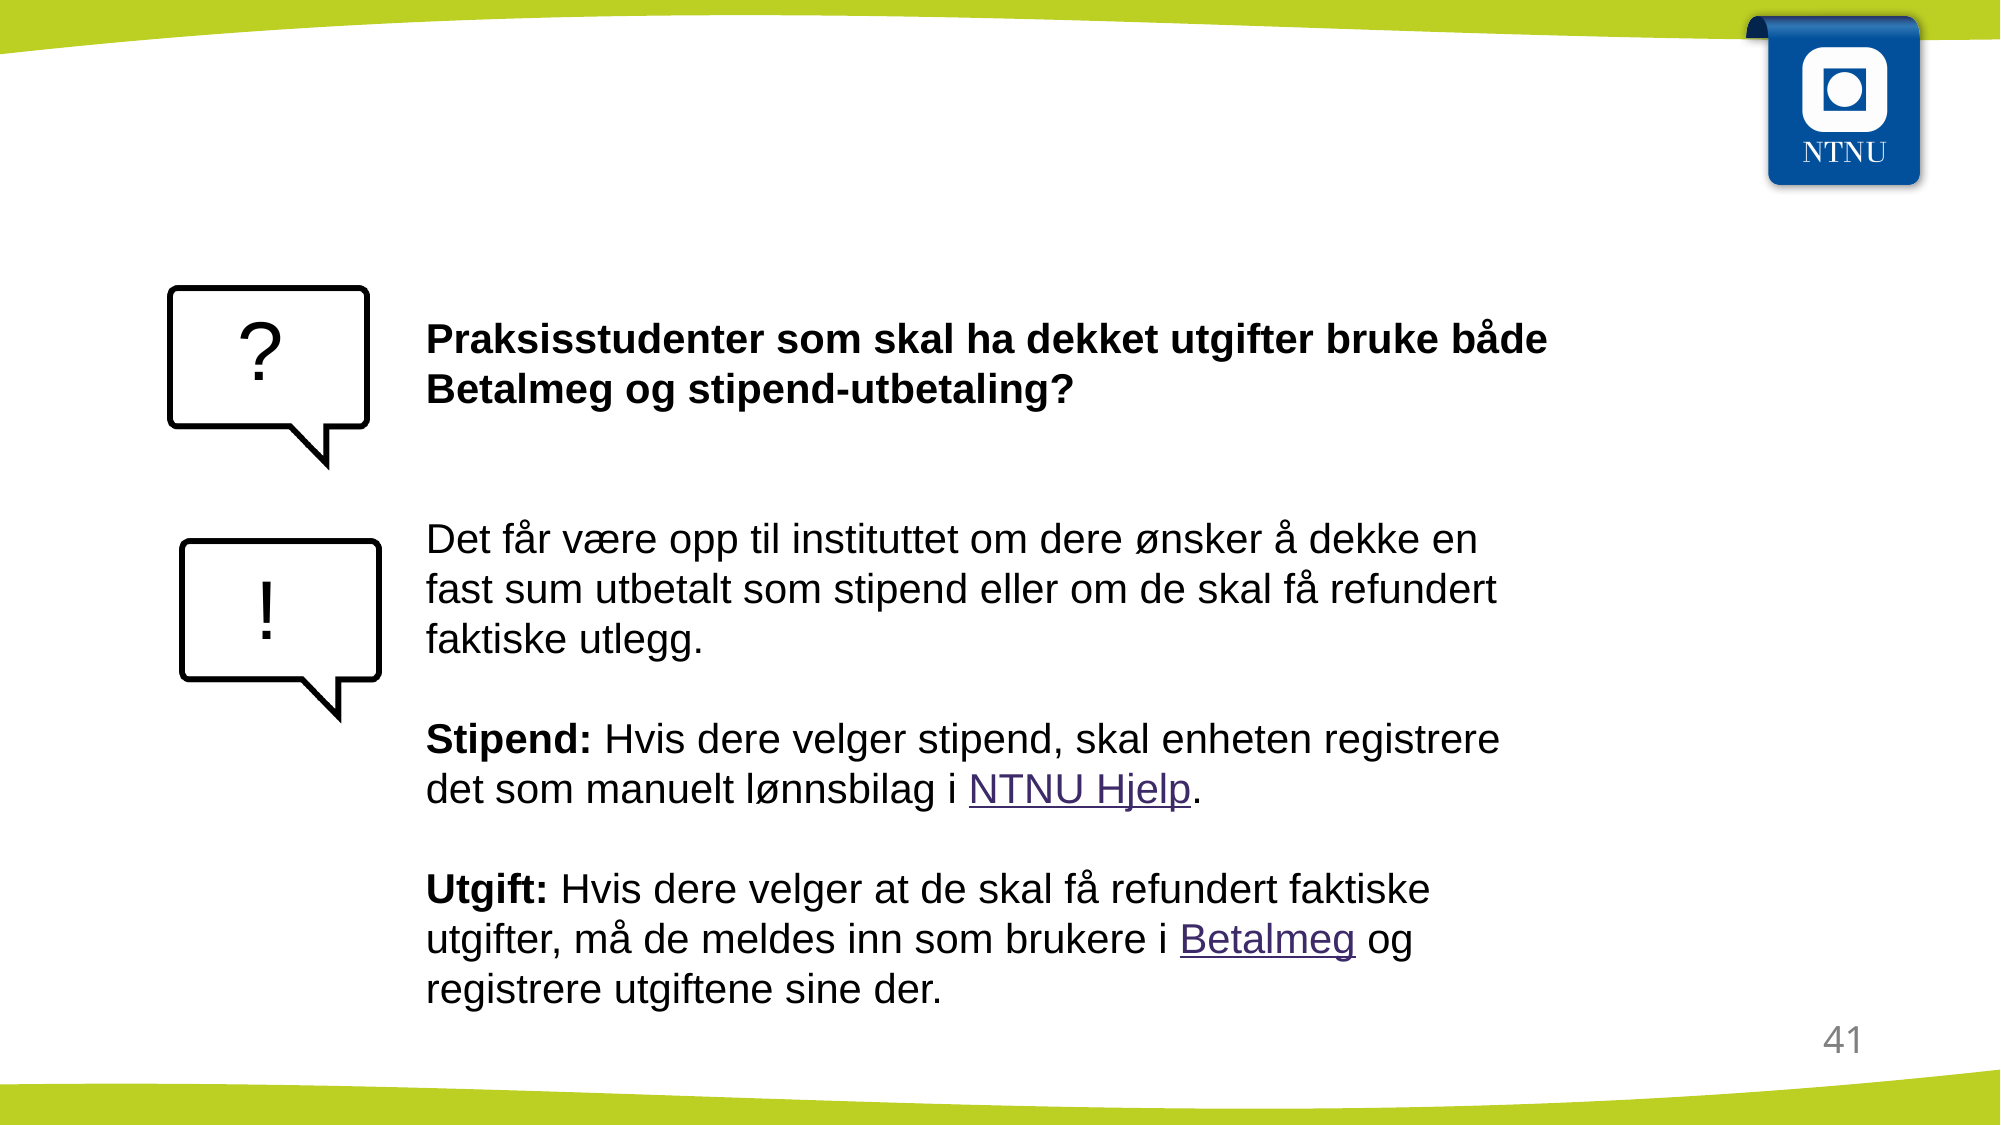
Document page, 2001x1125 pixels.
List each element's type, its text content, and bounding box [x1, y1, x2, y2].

text_box Praksisstudenter som skal ha dekket utgifter bruke både Betalmeg og stipend-utbetaling? Det får være opp til instituttet om dere ønsker å dekke en fast sum utbetalt som stipend eller om de skal få refundert faktiske utlegg. Stipend: Hvis dere velger stipend, skal enheten registrere det som manuelt lønnsbilag i NTNU Hjelp. Utgift: Hvis dere velger at de skal få refundert faktiske utgifter, må de meldes inn som brukere i Betalmeg og registrere utgiftene sine der. [411, 304, 1570, 1019]
picture [125, 234, 423, 774]
picture [1746, 16, 1920, 185]
